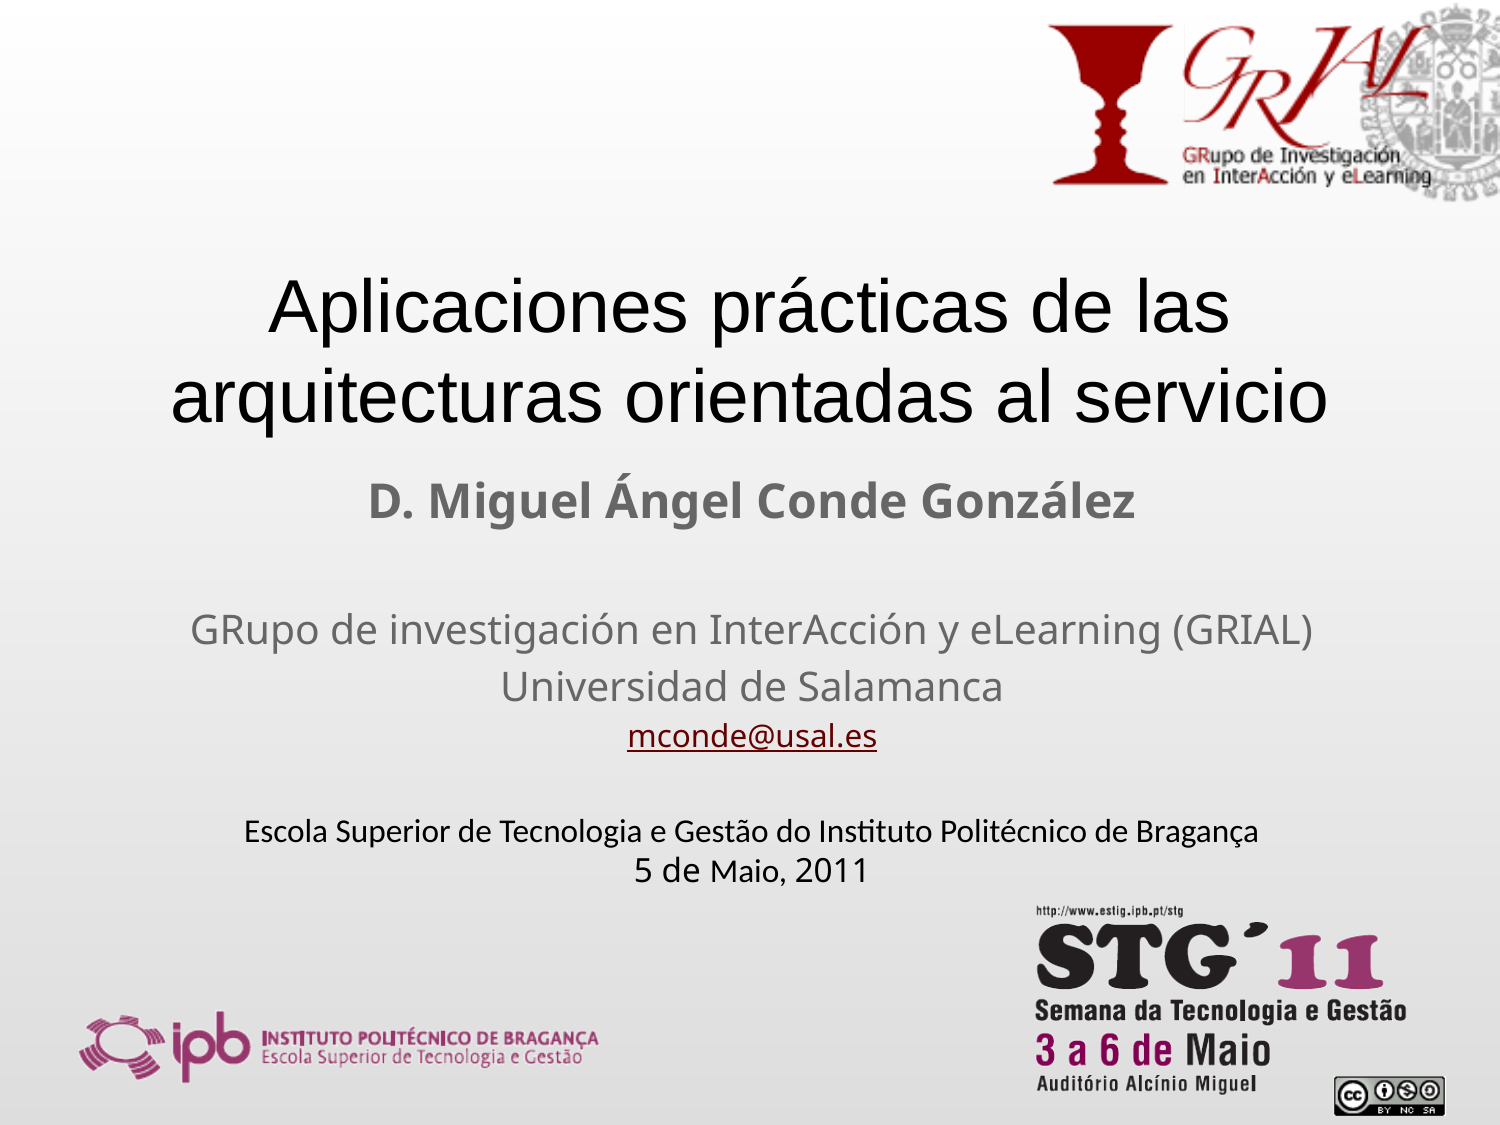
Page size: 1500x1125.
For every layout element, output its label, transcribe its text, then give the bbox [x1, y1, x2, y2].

title Aplicaciones prácticas de las arquitecturas orientadas al servicio [112, 227, 1388, 469]
text_box Escola Superior de Tecnologia e Gestão do Instituto Politécnico de Bragança 5 de Maio, 2011 [229, 801, 1276, 896]
picture [1039, 0, 1500, 209]
picture [1024, 897, 1447, 1116]
picture [51, 971, 629, 1104]
subtitle D. Miguel Ángel Conde González GRupo de investigación en InterAcción y eLearning (GRIAL) Universidad de Salamanca mconde@usal.es [171, 463, 1333, 774]
